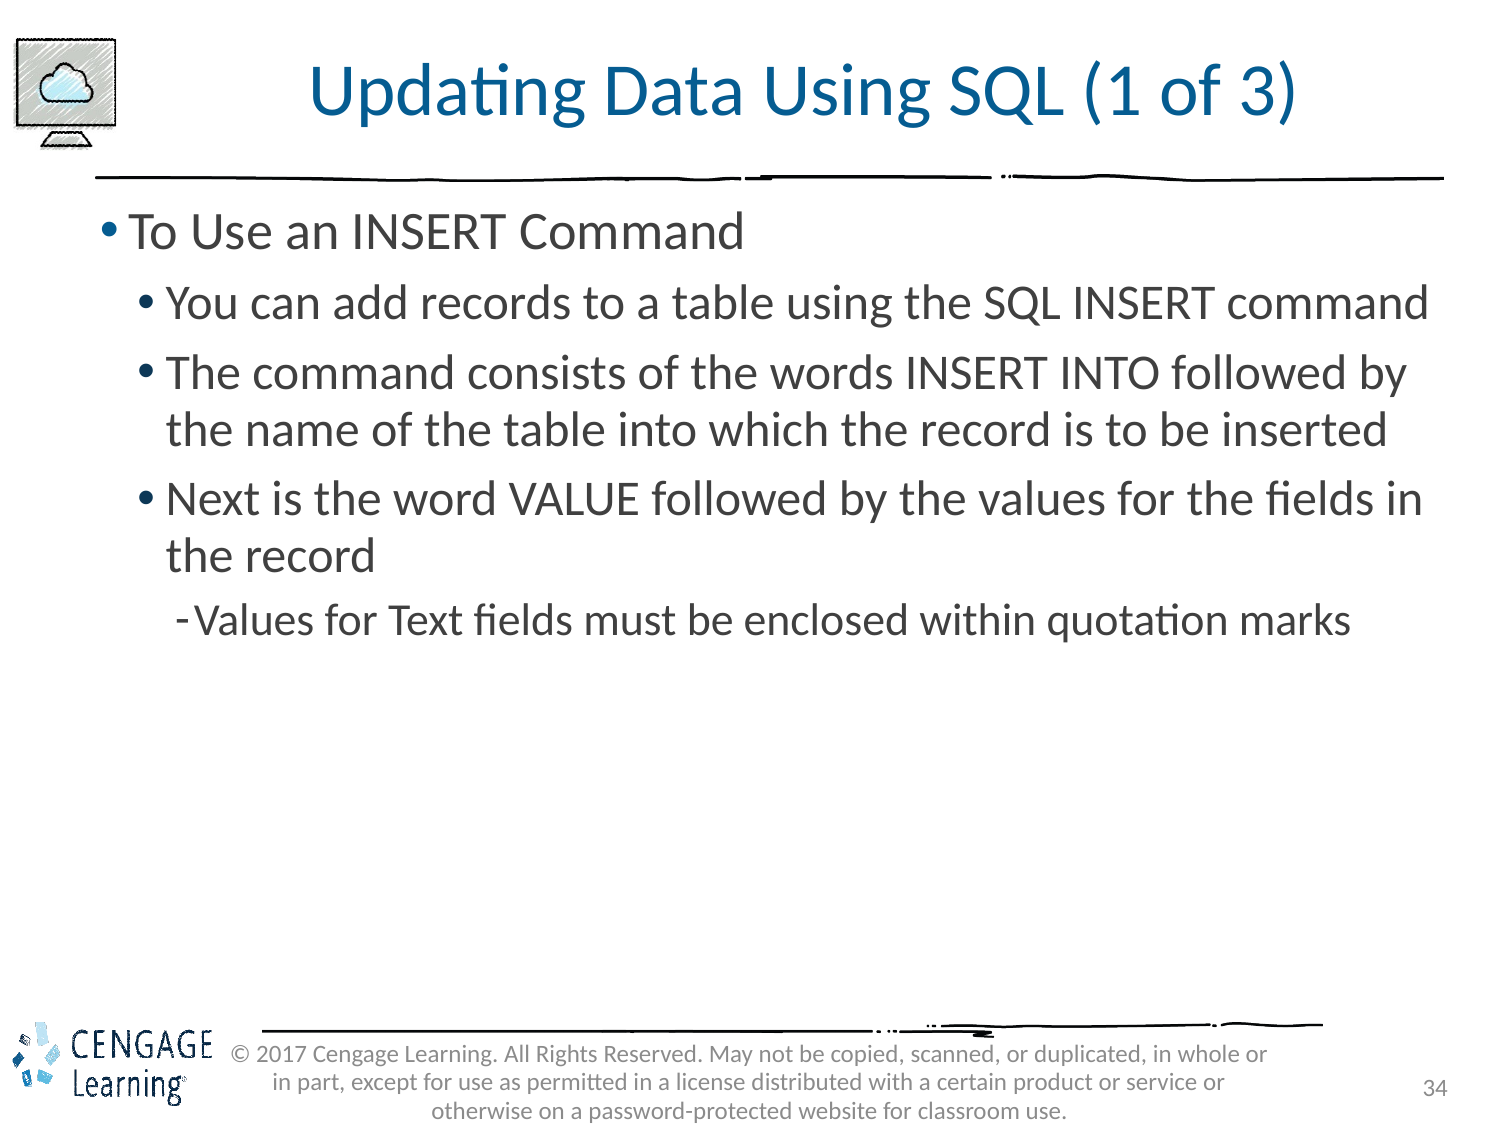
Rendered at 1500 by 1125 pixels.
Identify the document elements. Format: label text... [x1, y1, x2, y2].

title Updating Data Using SQL (1 of 3) [124, 17, 1484, 168]
picture [95, 174, 1444, 182]
picture [13, 36, 117, 151]
picture [262, 1022, 1323, 1038]
list To Use an INSERT Command You can add records to a table using the SQL INSERT command The command consists of the words INSERT INTO followed by the name of the table into which the record is to be inserted Next is the word VALUE followed by the values for the fields in the record Values for Text fields must be enclosed within quotation marks [99, 200, 1444, 1005]
picture [12, 1022, 212, 1106]
